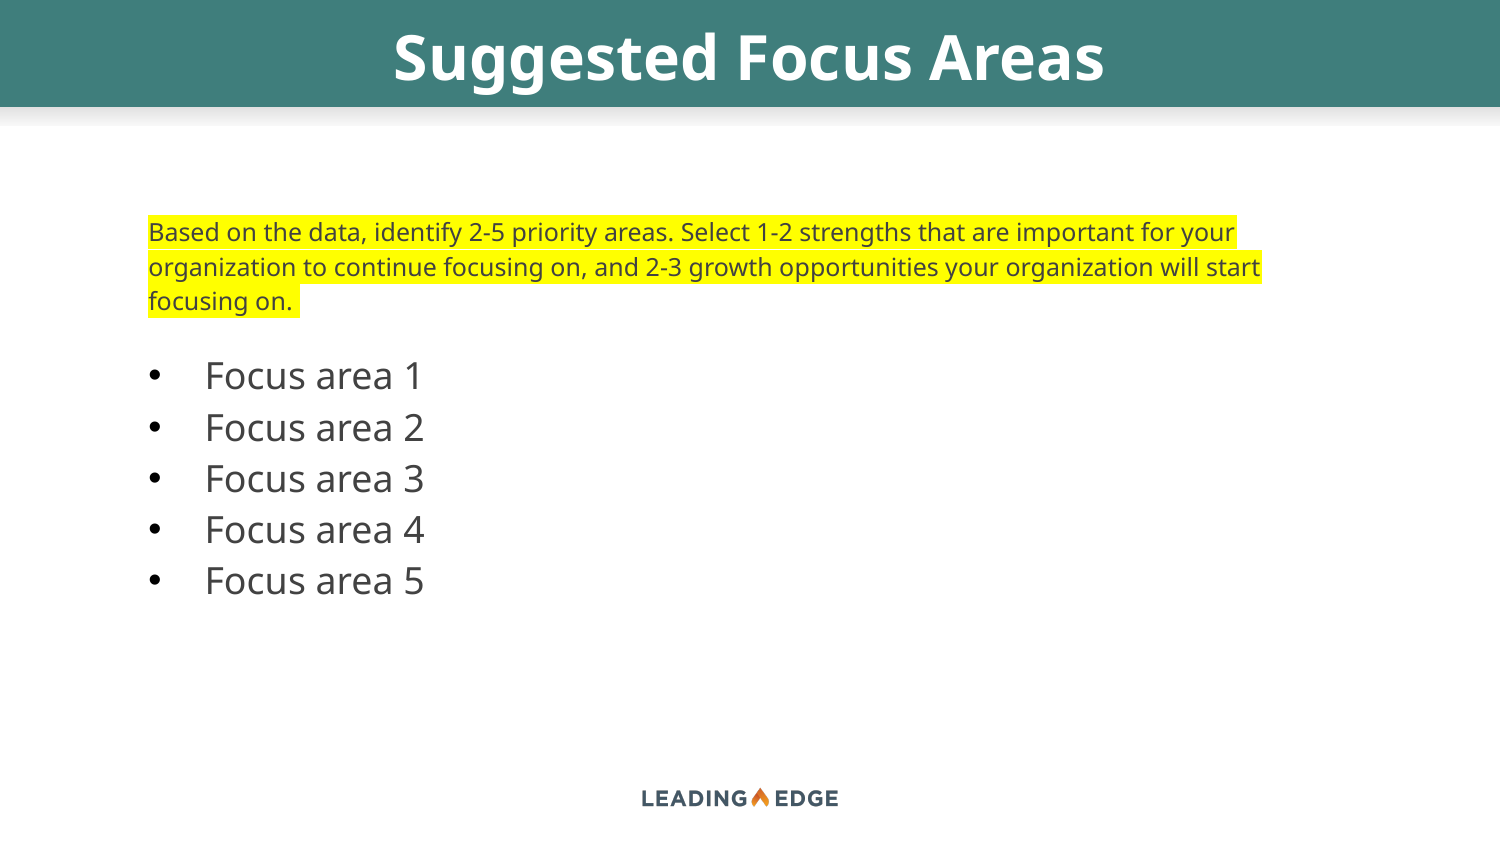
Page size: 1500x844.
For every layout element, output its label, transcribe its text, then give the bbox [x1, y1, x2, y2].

picture [630, 779, 850, 817]
title Suggested Focus Areas [0, 2, 1500, 102]
text_box Based on the data, identify 2-5 priority areas. Select 1-2 strengths that are important for your organization to continue focusing on, and 2-3 growth opportunities your organization will start focusing on. Focus area 1 Focus area 2 Focus area 3 Focus area 4 Focus area 5 [133, 197, 1293, 675]
